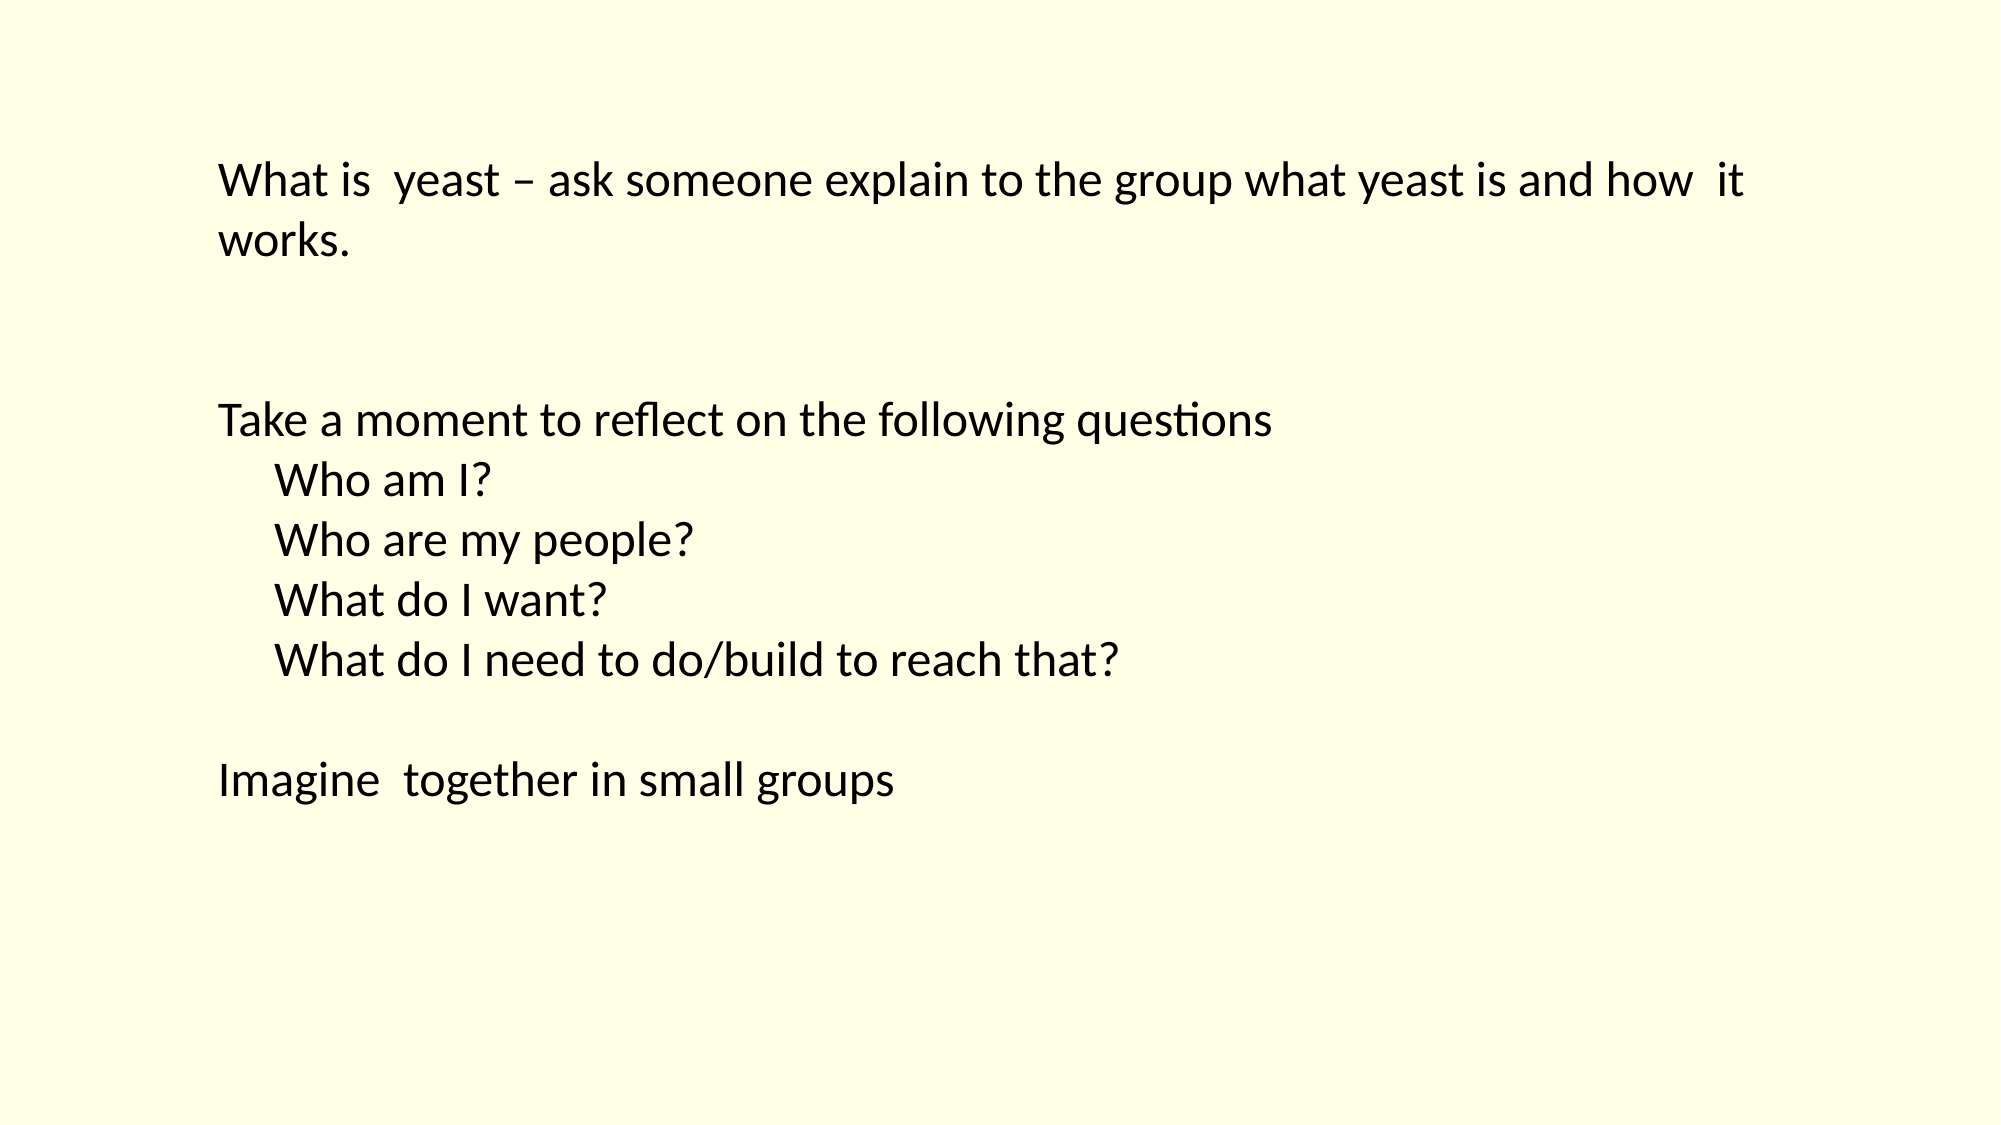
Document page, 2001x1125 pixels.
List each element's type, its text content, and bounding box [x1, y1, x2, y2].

text_box What is yeast – ask someone explain to the group what yeast is and how it works. Take a moment to reflect on the following questions Who am I? Who are my people? What do I want? What do I need to do/build to reach that? Imagine together in small groups [203, 138, 1770, 874]
